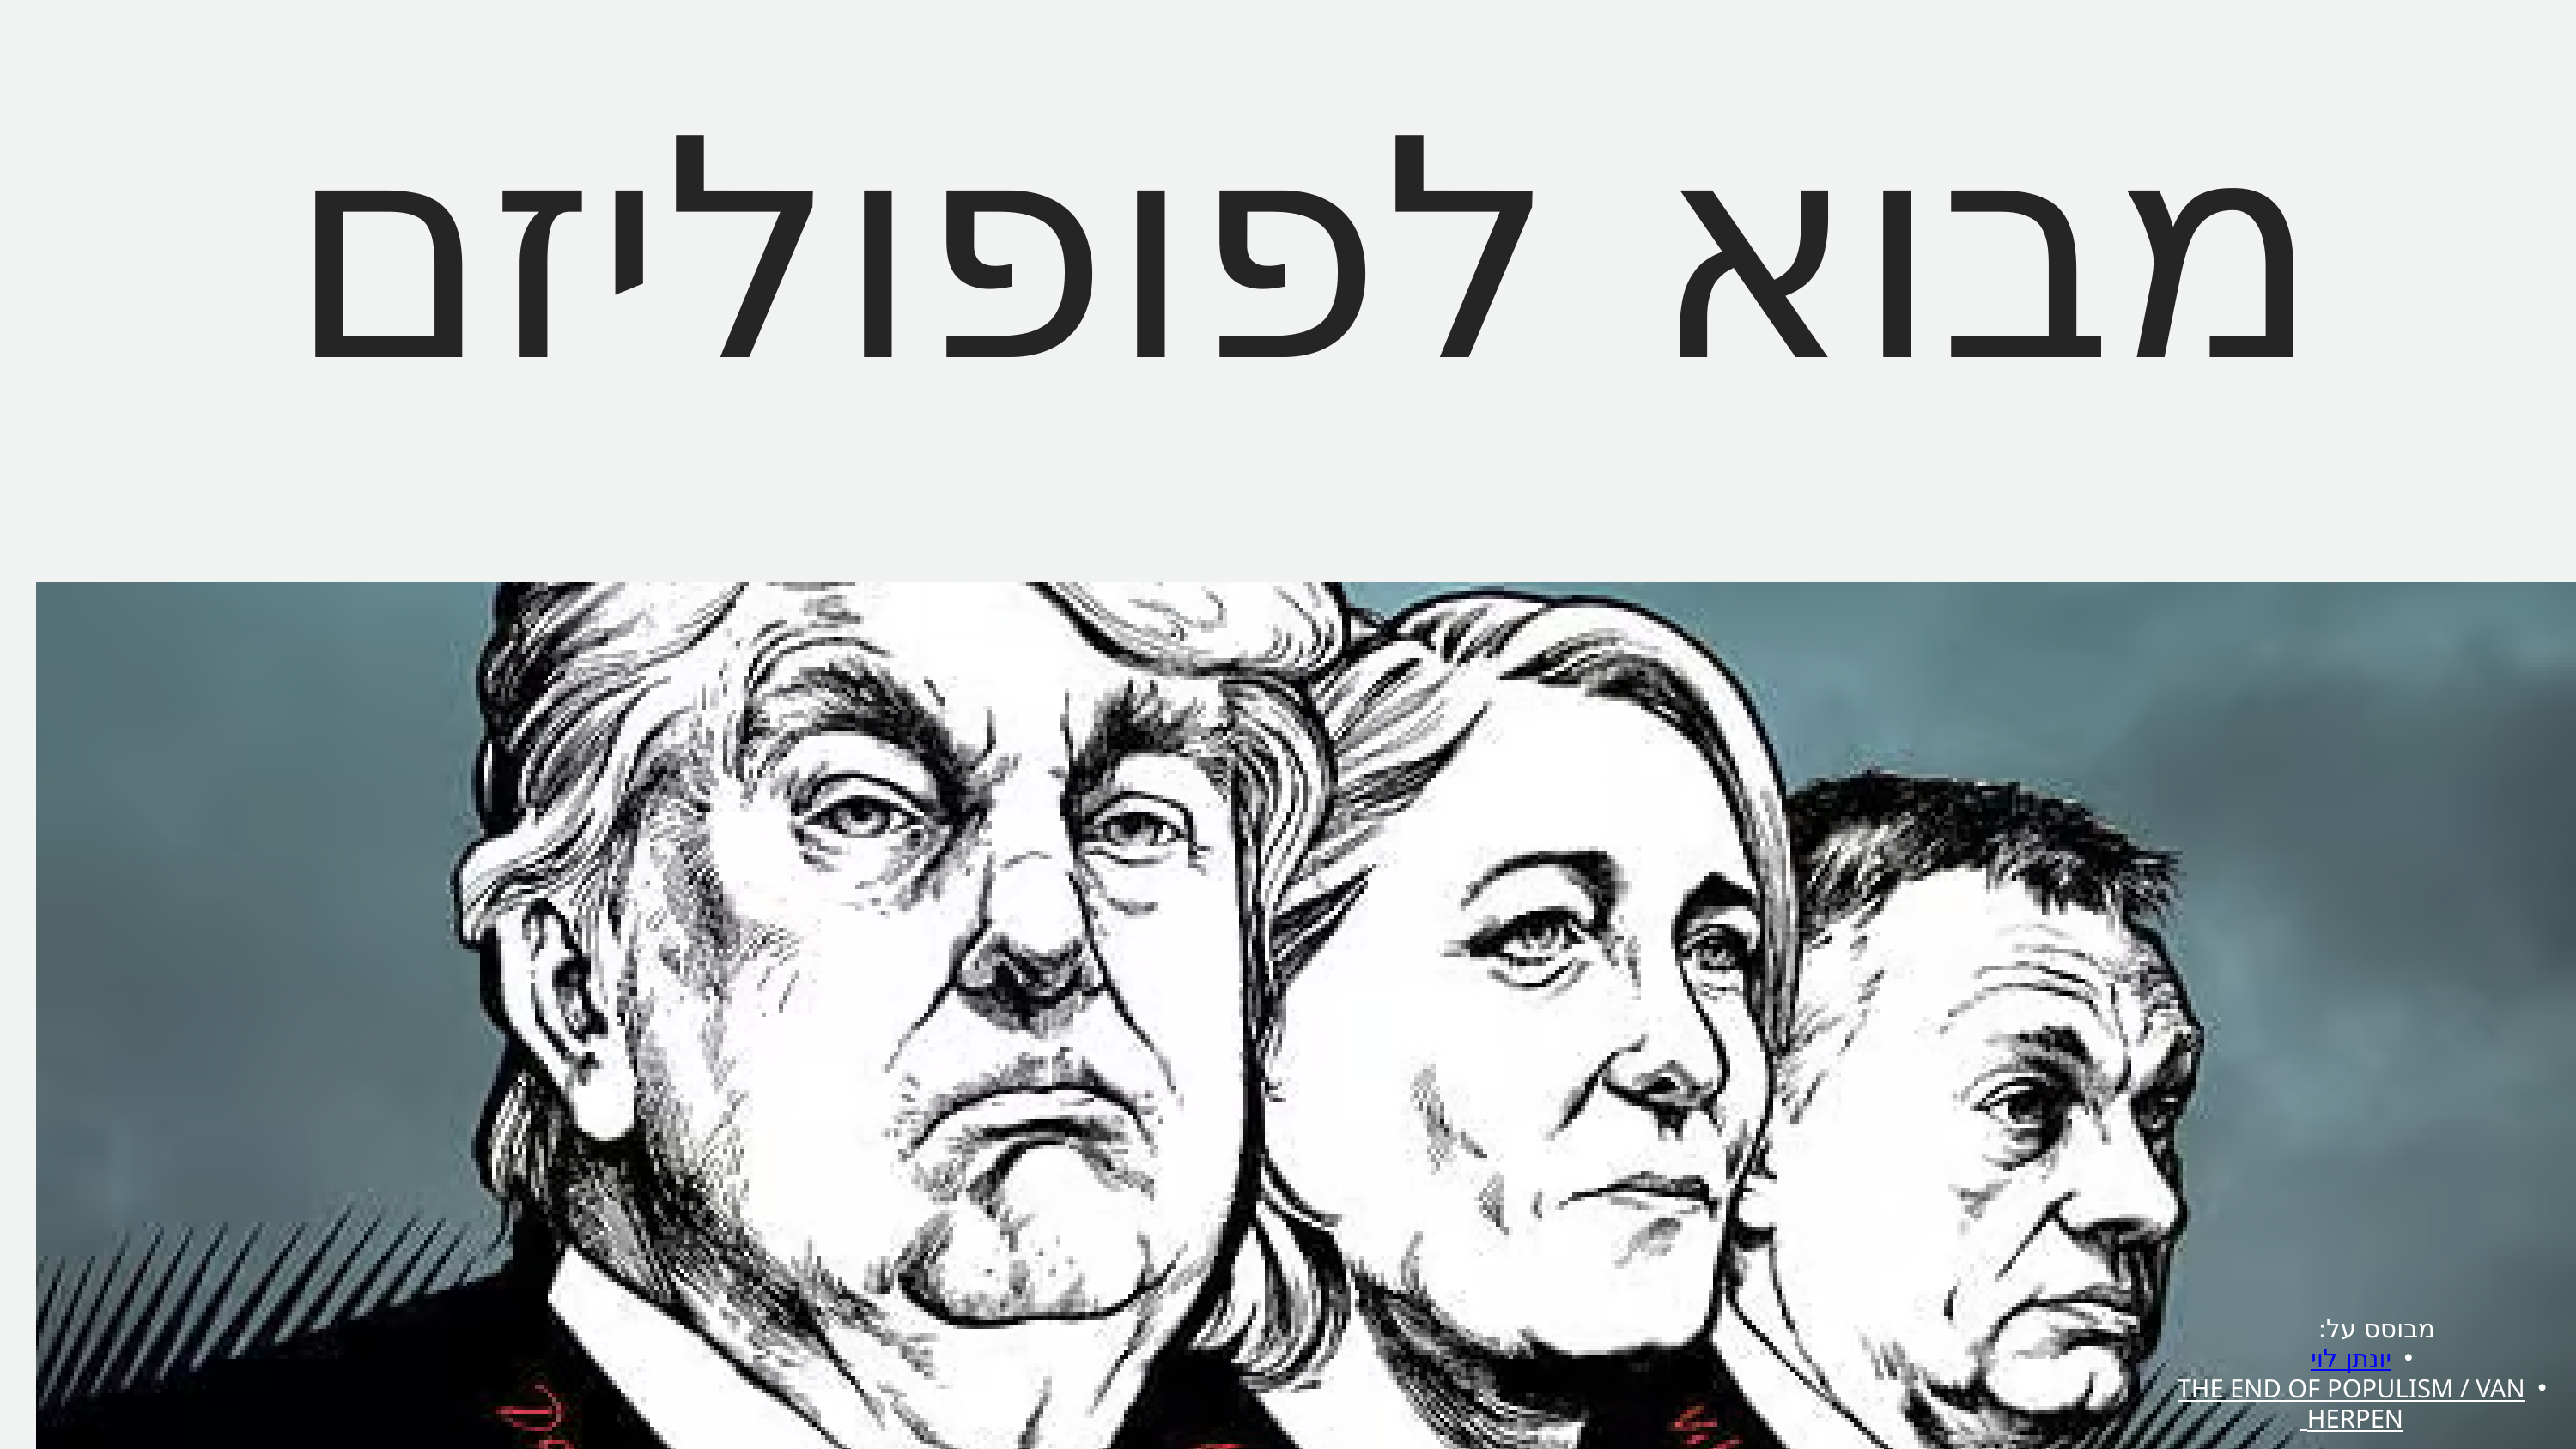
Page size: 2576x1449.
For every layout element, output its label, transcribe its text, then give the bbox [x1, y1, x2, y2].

text_box מבוא לפופוליזם [272, 178, 2340, 419]
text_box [35, 582, 2576, 1449]
